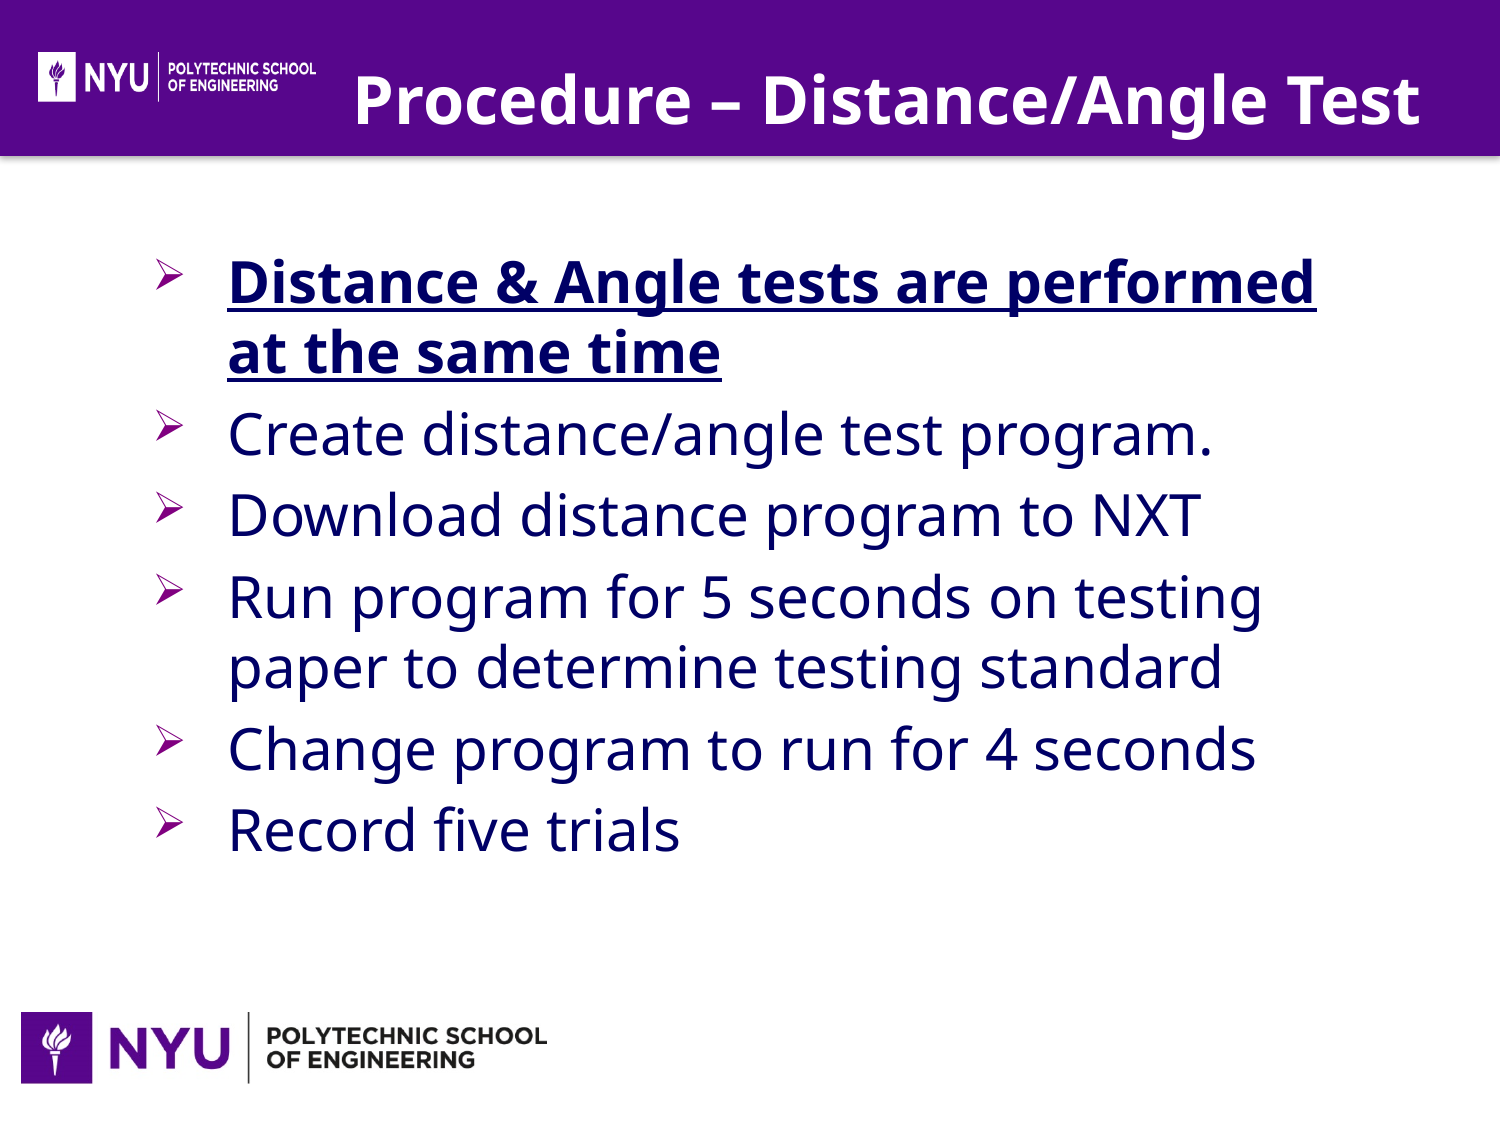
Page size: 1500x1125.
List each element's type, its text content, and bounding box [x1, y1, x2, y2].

picture [21, 1012, 547, 1084]
text_box Distance & Angle tests are performed at the same time Create distance/angle test program. Download distance program to NXT Run program for 5 seconds on testing paper to determine testing standard Change program to run for 4 seconds Record five trials [137, 237, 1375, 1050]
picture [38, 52, 137, 102]
title Procedure – Distance/Angle Test [137, 50, 1500, 194]
